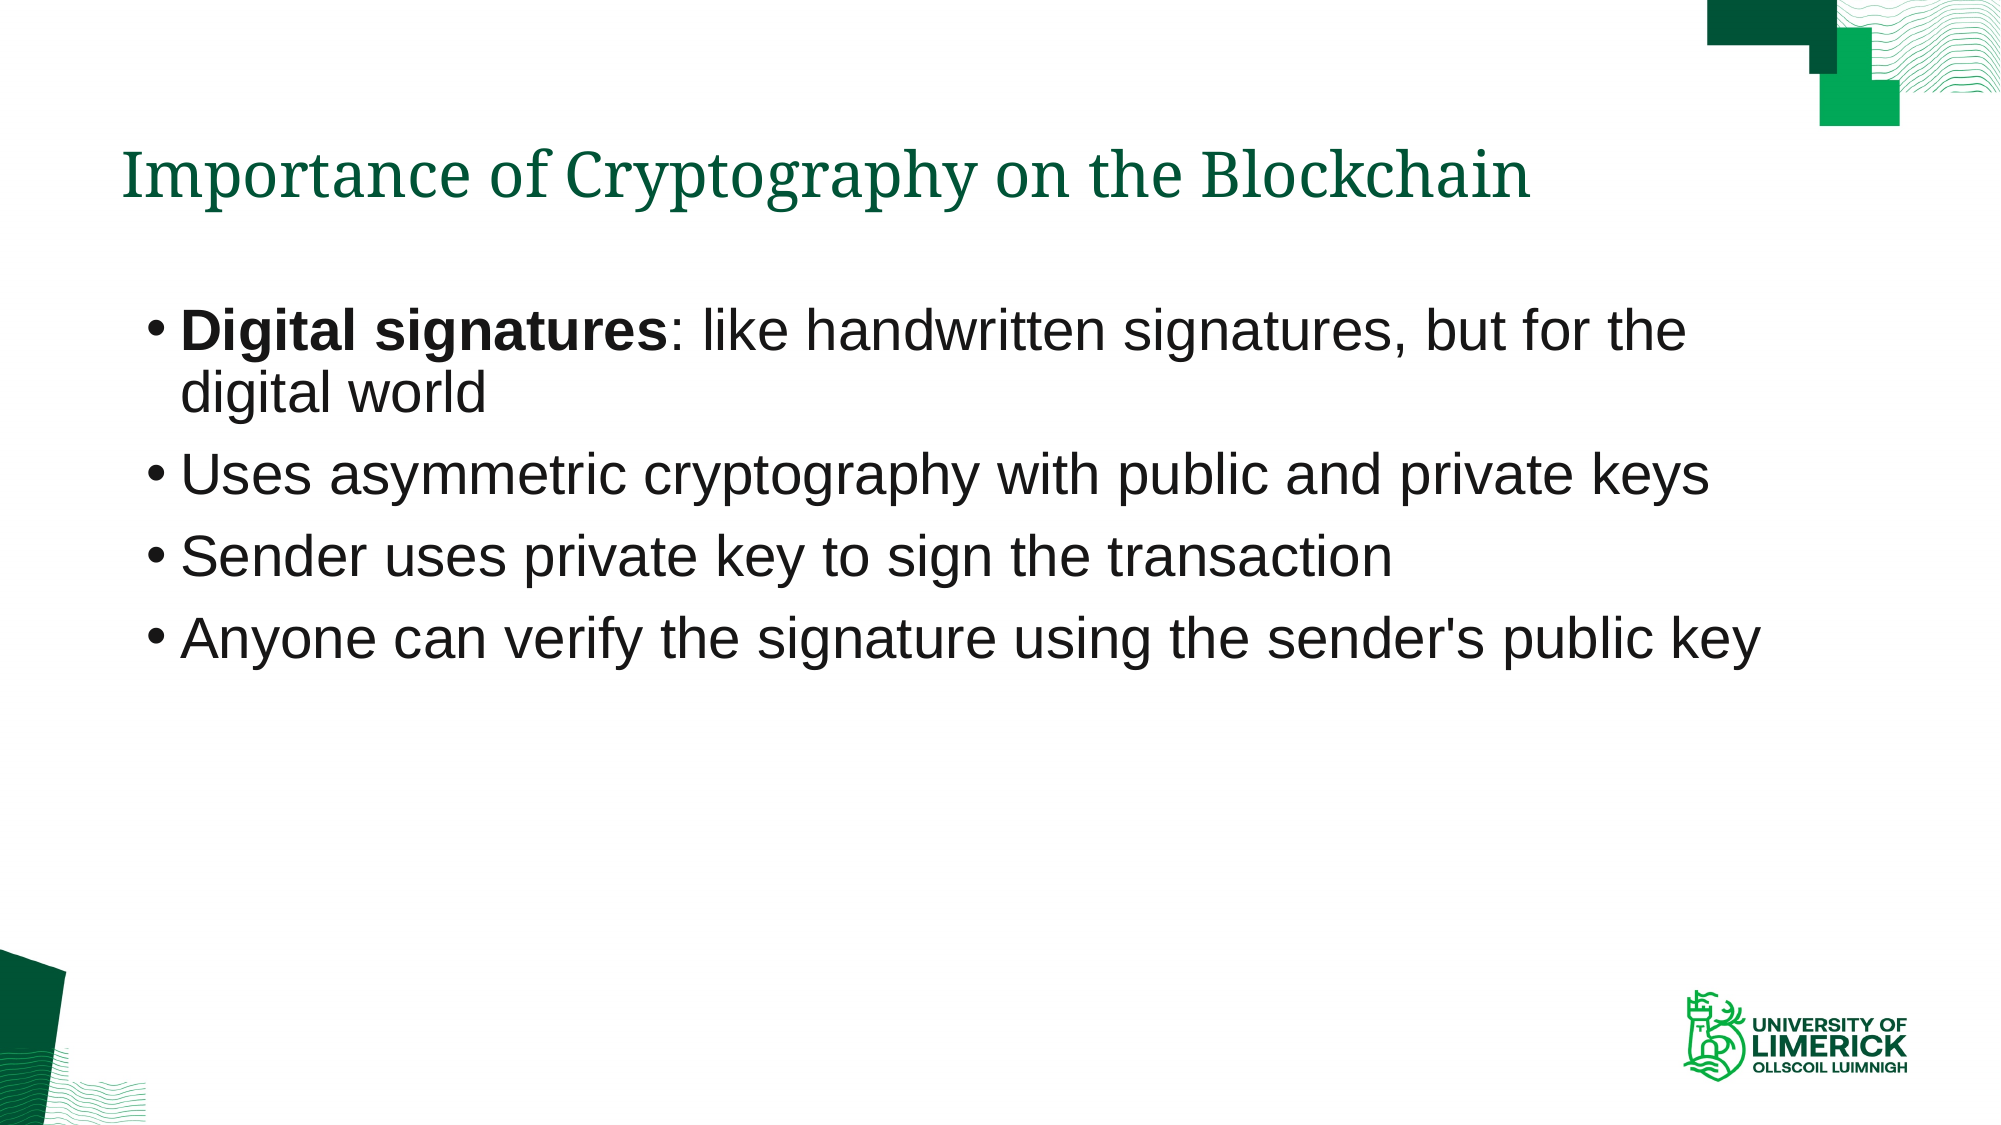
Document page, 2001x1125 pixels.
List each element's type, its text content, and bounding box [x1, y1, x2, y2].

text_box Digital signatures: like handwritten signatures, but for the digital world Uses asymmetric cryptography with public and private keys Sender uses private key to sign the transaction Anyone can verify the signature using the sender's public key [131, 292, 1857, 821]
title Importance of Cryptography on the Blockchain [106, 135, 1832, 251]
picture [0, 0, 2001, 1125]
